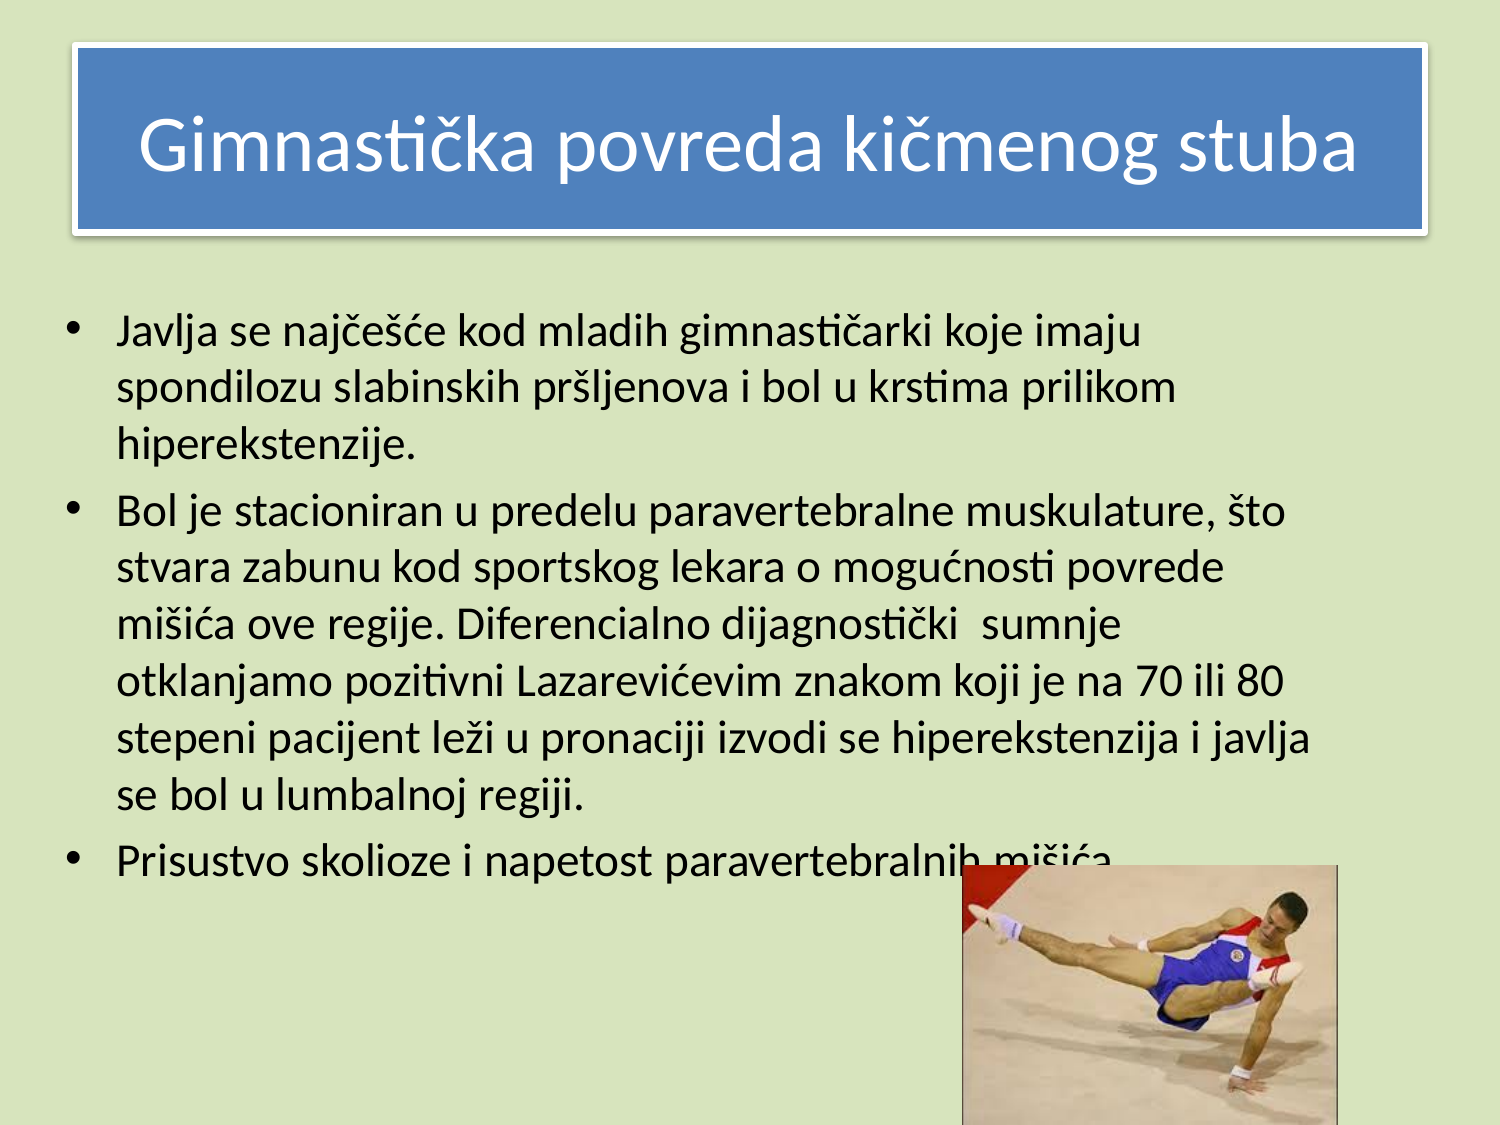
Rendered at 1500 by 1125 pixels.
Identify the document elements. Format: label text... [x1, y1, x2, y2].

list Javlja se najčešće kod mladih gimnastičarki koje imaju spondilozu slabinskih pršljenova i bol u krstima prilikom hiperekstenzije. Bol je stacioniran u predelu paravertebralne muskulature, što stvara zabunu kod sportskog lekara o mogućnosti povrede mišića ove regije. Diferencialno dijagnostički sumnje otklanjamo pozitivni Lazarevićevim znakom koji je na 70 ili 80 stepeni pacijent leži u pronaciji izvodi se hiperekstenzija i javlja se bol u lumbalnoj regiji. Prisustvo skolioze i napetost paravertebralnih mišića. [50, 224, 1363, 900]
title Gimnastička povreda kičmenog stuba [72, 42, 1428, 236]
picture [962, 864, 1338, 1125]
